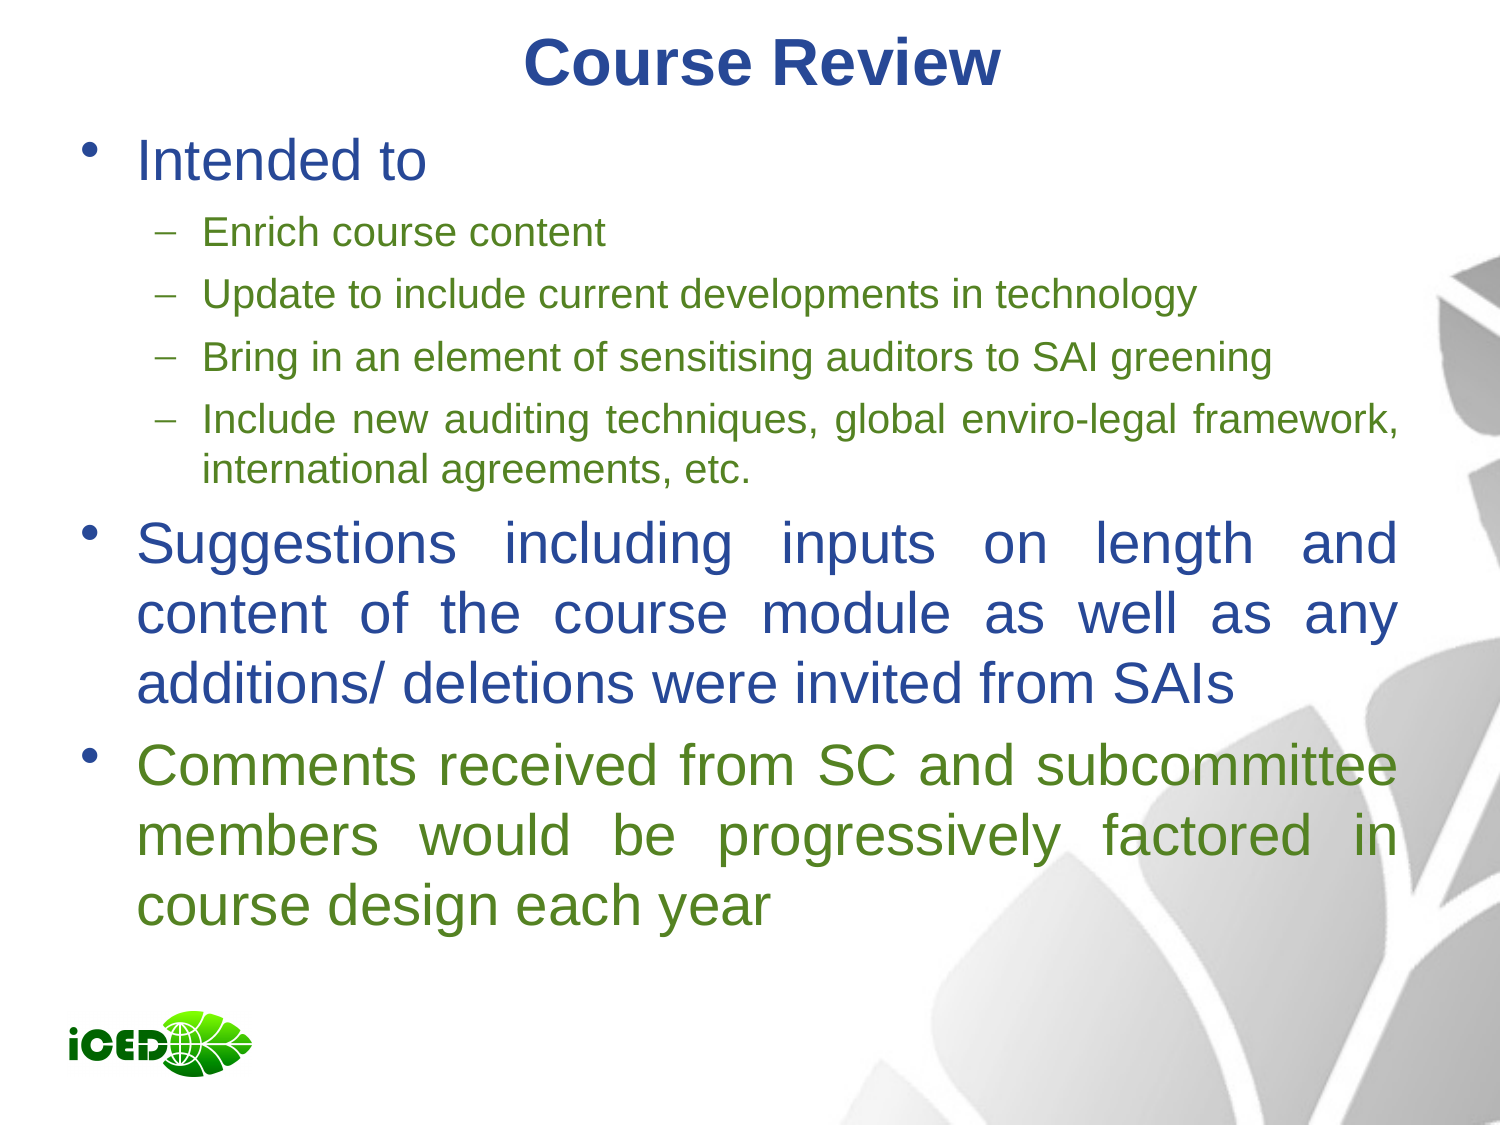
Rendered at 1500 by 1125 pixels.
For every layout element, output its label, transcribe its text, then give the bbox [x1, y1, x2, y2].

title Course Review [135, 4, 1390, 114]
picture [0, 0, 1500, 1125]
list Intended to Enrich course content Update to include current developments in technology Bring in an element of sensitising auditors to SAI greening Include new auditing techniques, global enviro-legal framework, international agreements, etc. Suggestions including inputs on length and content of the course module as well as any additions/ deletions were invited from SAIs Comments received from SC and subcommittee members would be progressively factored in course design each year [64, 114, 1416, 1000]
